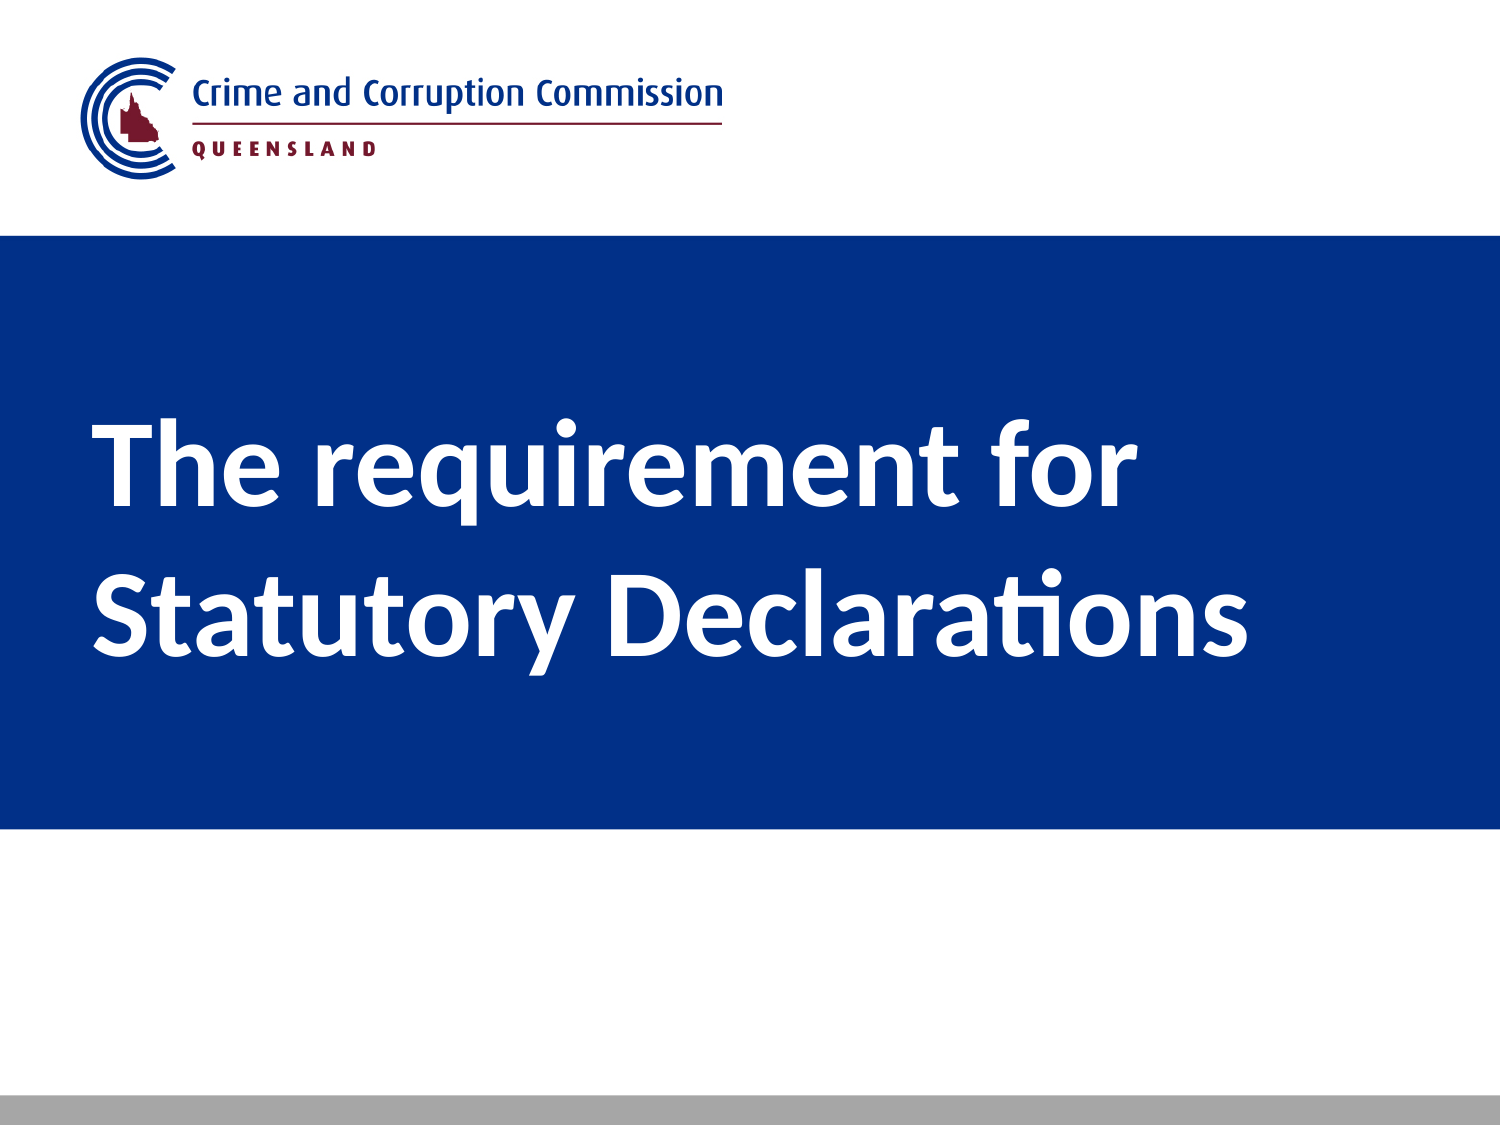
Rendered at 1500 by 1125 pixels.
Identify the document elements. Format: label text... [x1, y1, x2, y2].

picture [0, 0, 1500, 1095]
title The requirement for Statutory Declarations [76, 236, 1424, 827]
